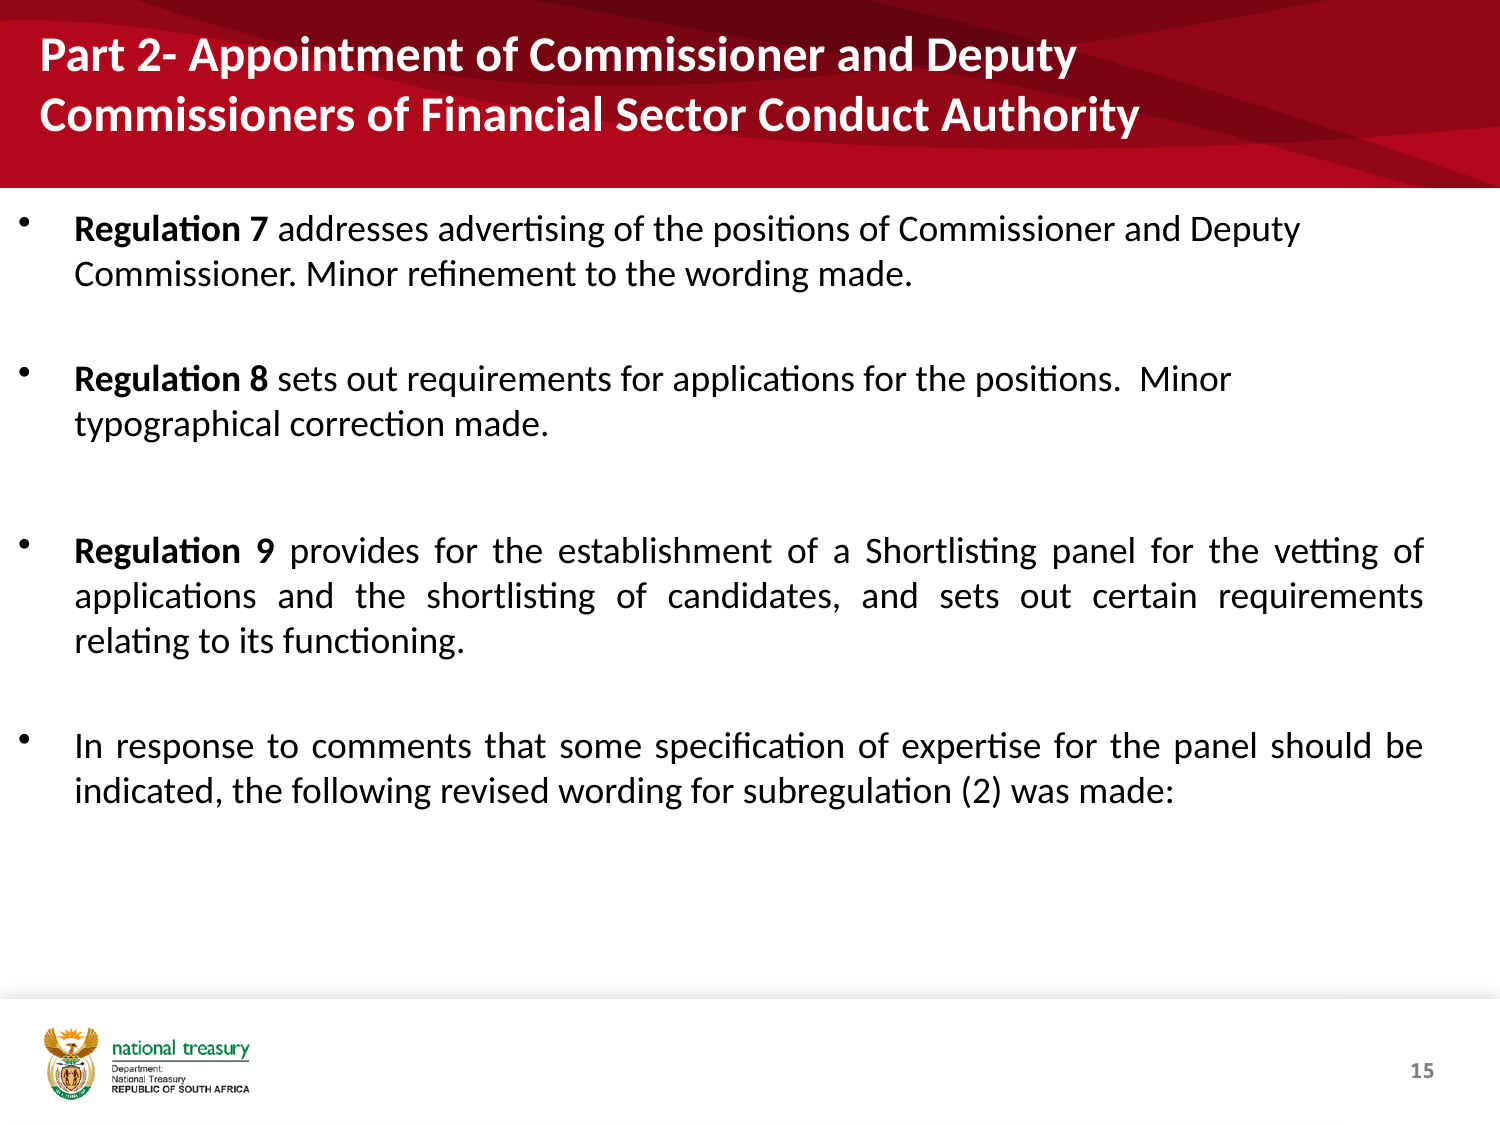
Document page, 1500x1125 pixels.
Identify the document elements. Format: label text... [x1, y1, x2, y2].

picture [0, 0, 1500, 188]
picture [0, 977, 1500, 1125]
title Part 2- Appointment of Commissioner and Deputy Commissioners of Financial Sector Conduct Authority [24, 12, 1301, 151]
slide_number 15 [1137, 1049, 1451, 1125]
list Regulation 7 addresses advertising of the positions of Commissioner and Deputy Commissioner. Minor refinement to the wording made. Regulation 8 sets out requirements for applications for the positions. Minor typographical correction made. Regulation 9 provides for the establishment of a Shortlisting panel for the vetting of applications and the shortlisting of candidates, and sets out certain requirements relating to its functioning. In response to comments that some specification of expertise for the panel should be indicated, the following revised wording for subregulation (2) was made: [2, 196, 1441, 947]
